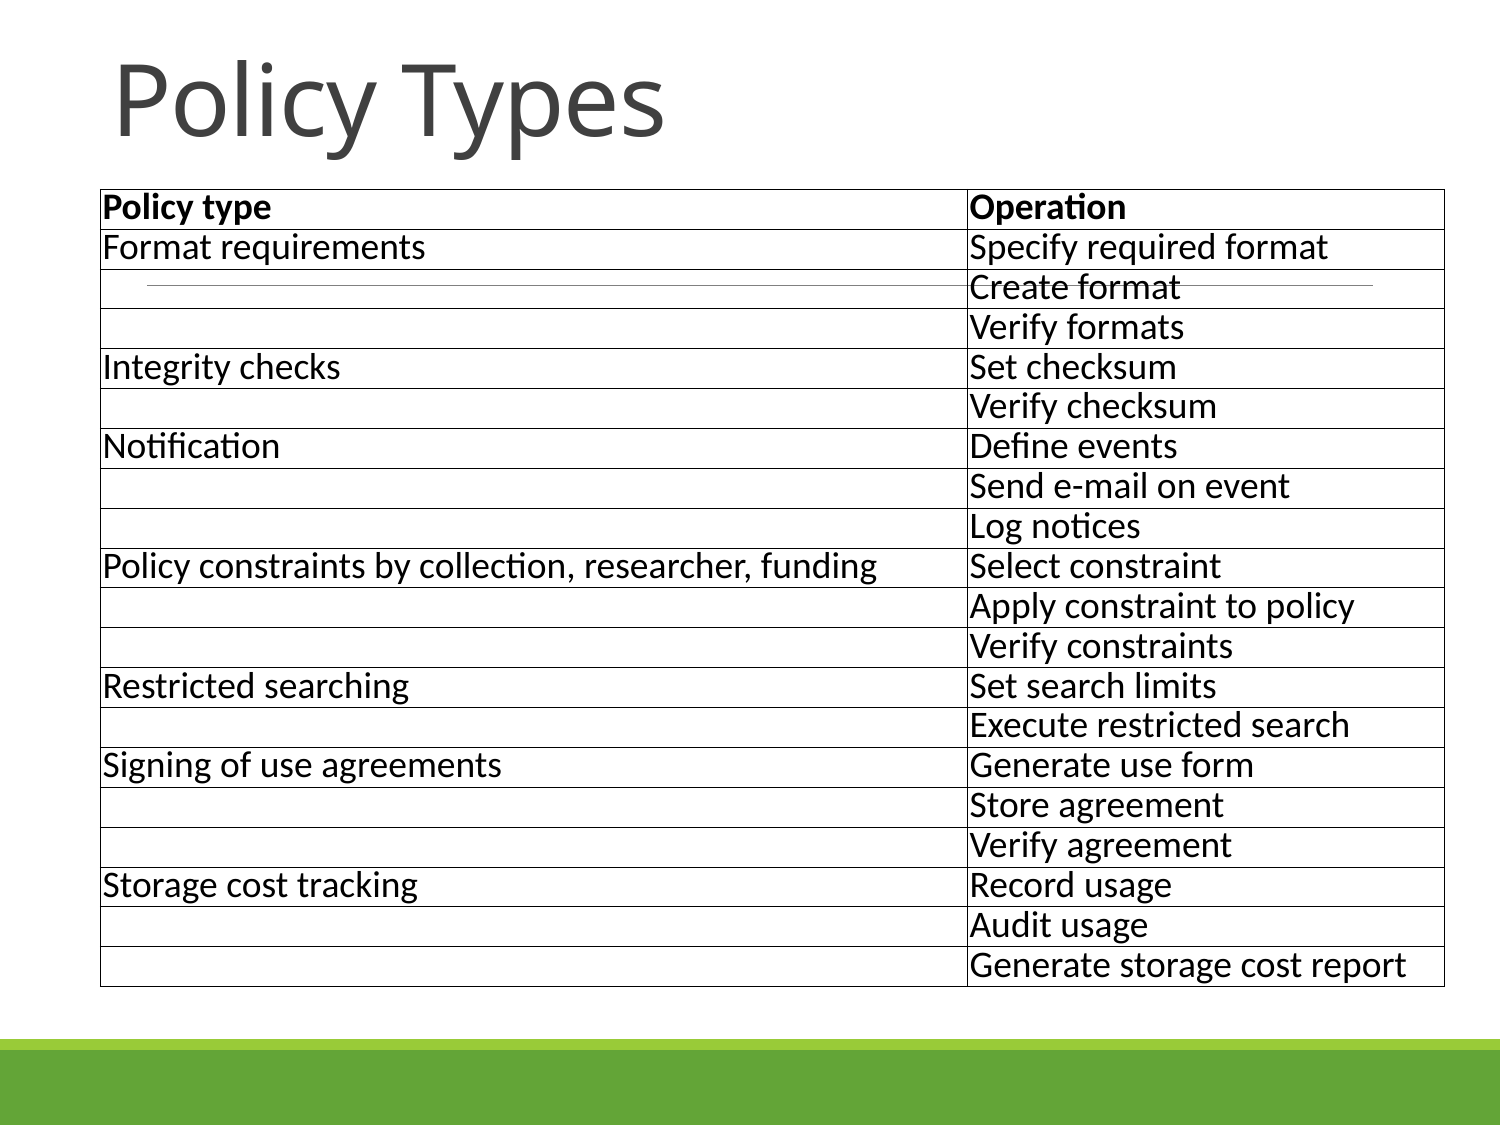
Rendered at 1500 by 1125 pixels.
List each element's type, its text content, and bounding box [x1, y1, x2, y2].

table_cell Verify checksum [968, 389, 1444, 428]
table_cell Format requirements [101, 230, 967, 269]
table_cell Log notices [968, 509, 1444, 548]
table_header Policy type [101, 190, 967, 229]
table_cell Record usage [968, 868, 1444, 906]
table_cell Set search limits [968, 668, 1444, 707]
table_cell [101, 469, 967, 508]
table_cell Execute restricted search [968, 708, 1444, 747]
table_header Operation [968, 190, 1444, 229]
table_cell Define events [968, 429, 1444, 468]
table_cell Generate use form [968, 748, 1444, 787]
table_cell Storage cost tracking [101, 868, 967, 906]
table_cell Store agreement [968, 788, 1444, 827]
table_cell Verify formats [968, 309, 1444, 348]
table_cell Integrity checks [101, 349, 967, 388]
table_cell [101, 708, 967, 747]
table_cell Specify required format [968, 230, 1444, 269]
table_cell Select constraint [968, 549, 1444, 587]
table_cell [101, 628, 967, 667]
table_cell Generate storage cost report [968, 947, 1444, 986]
table_cell Notification [101, 429, 967, 468]
table_cell [101, 309, 967, 348]
table_cell [101, 270, 967, 308]
table_cell [101, 907, 967, 946]
table_cell [101, 947, 967, 986]
table_cell [101, 389, 967, 428]
table_cell Apply constraint to policy [968, 588, 1444, 627]
table_cell Signing of use agreements [101, 748, 967, 787]
table_cell Policy constraints by collection, researcher, funding [101, 549, 967, 587]
table_cell Verify agreement [968, 828, 1444, 867]
table_cell Create format [968, 270, 1444, 308]
table_cell Verify constraints [968, 628, 1444, 667]
table_cell [101, 788, 967, 827]
table_cell [101, 828, 967, 867]
table_cell Audit usage [968, 907, 1444, 946]
table_cell [101, 509, 967, 548]
title Policy Types [96, 3, 1337, 164]
table_cell [101, 588, 967, 627]
table_cell Restricted searching [101, 668, 967, 707]
table_cell Send e-mail on event [968, 469, 1444, 508]
table_cell Set checksum [968, 349, 1444, 388]
